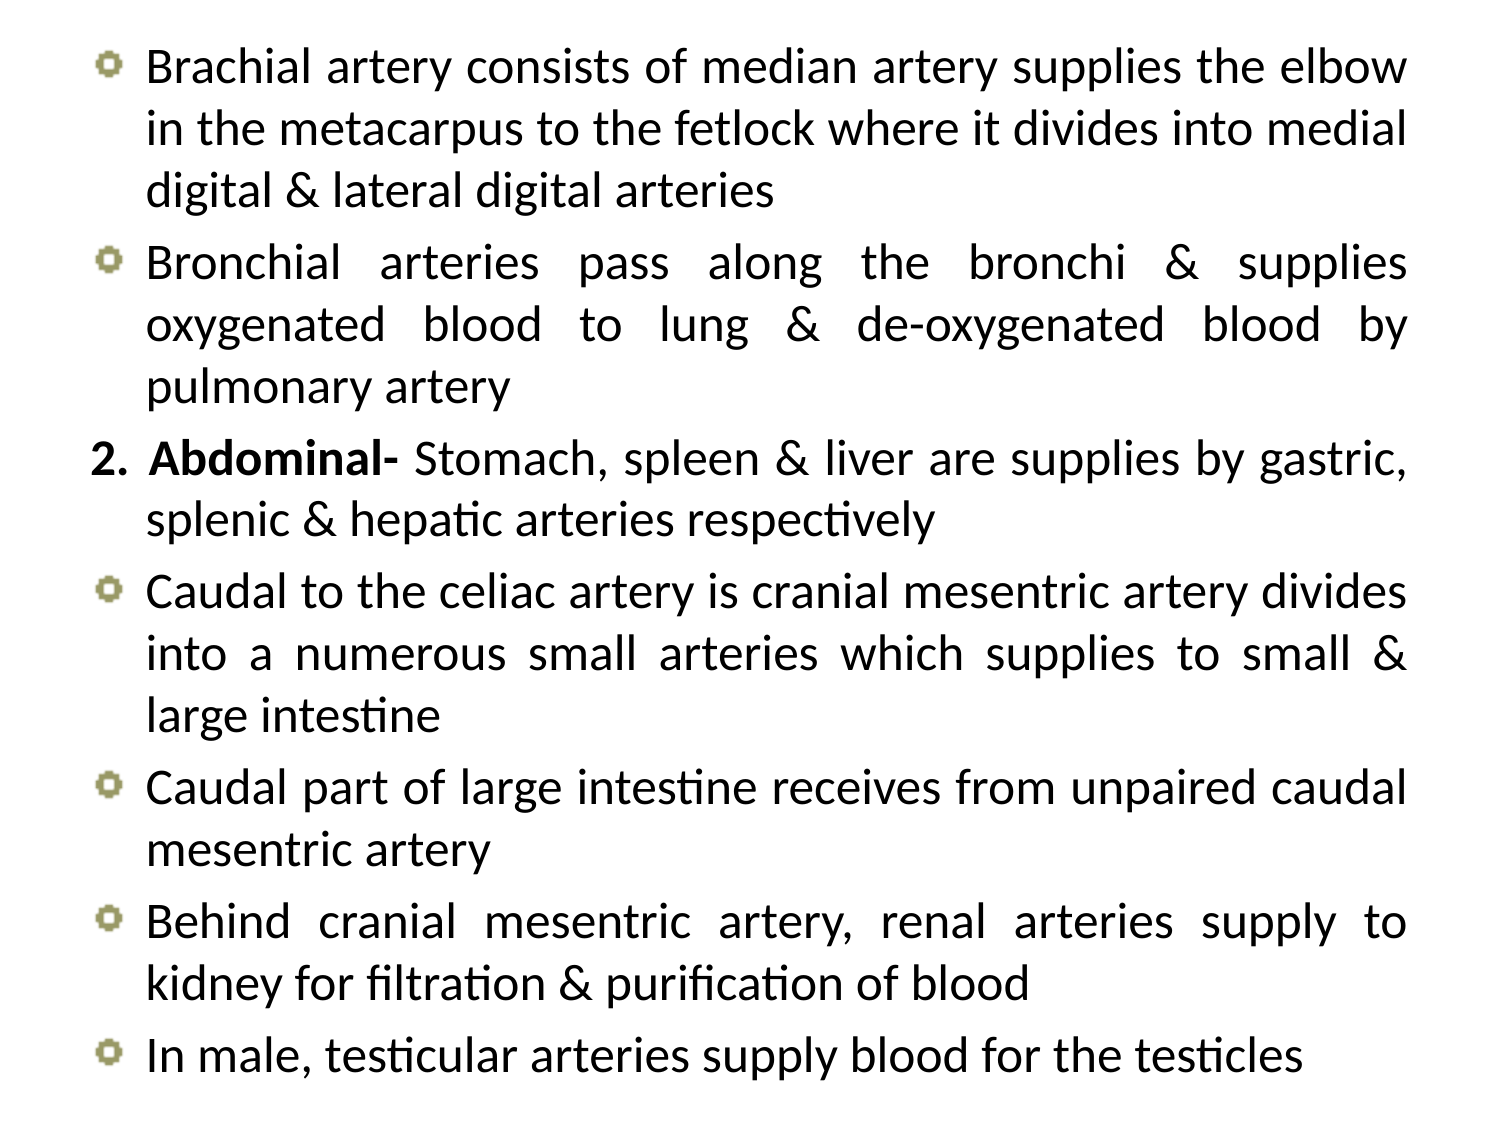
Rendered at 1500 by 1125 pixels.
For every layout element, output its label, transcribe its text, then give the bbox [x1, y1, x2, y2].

picture [90, 1033, 127, 1070]
picture [90, 765, 127, 803]
list Brachial artery consists of median artery supplies the elbow in the metacarpus to the fetlock where it divides into medial digital & lateral digital arteries Bronchial arteries pass along the bronchi & supplies oxygenated blood to lung & de-oxygenated blood by pulmonary artery 2. Abdominal- Stomach, spleen & liver are supplies by gastric, splenic & hepatic arteries respectively Caudal to the celiac artery is cranial mesentric artery divides into a numerous small arteries which supplies to small & large intestine Caudal part of large intestine receives from unpaired caudal mesentric artery Behind cranial mesentric artery, renal arteries supply to kidney for filtration & purification of blood In male, testicular arteries supply blood for the testicles [75, 24, 1425, 1100]
picture [90, 45, 127, 82]
picture [90, 899, 127, 936]
picture [90, 570, 127, 607]
picture [90, 240, 127, 278]
